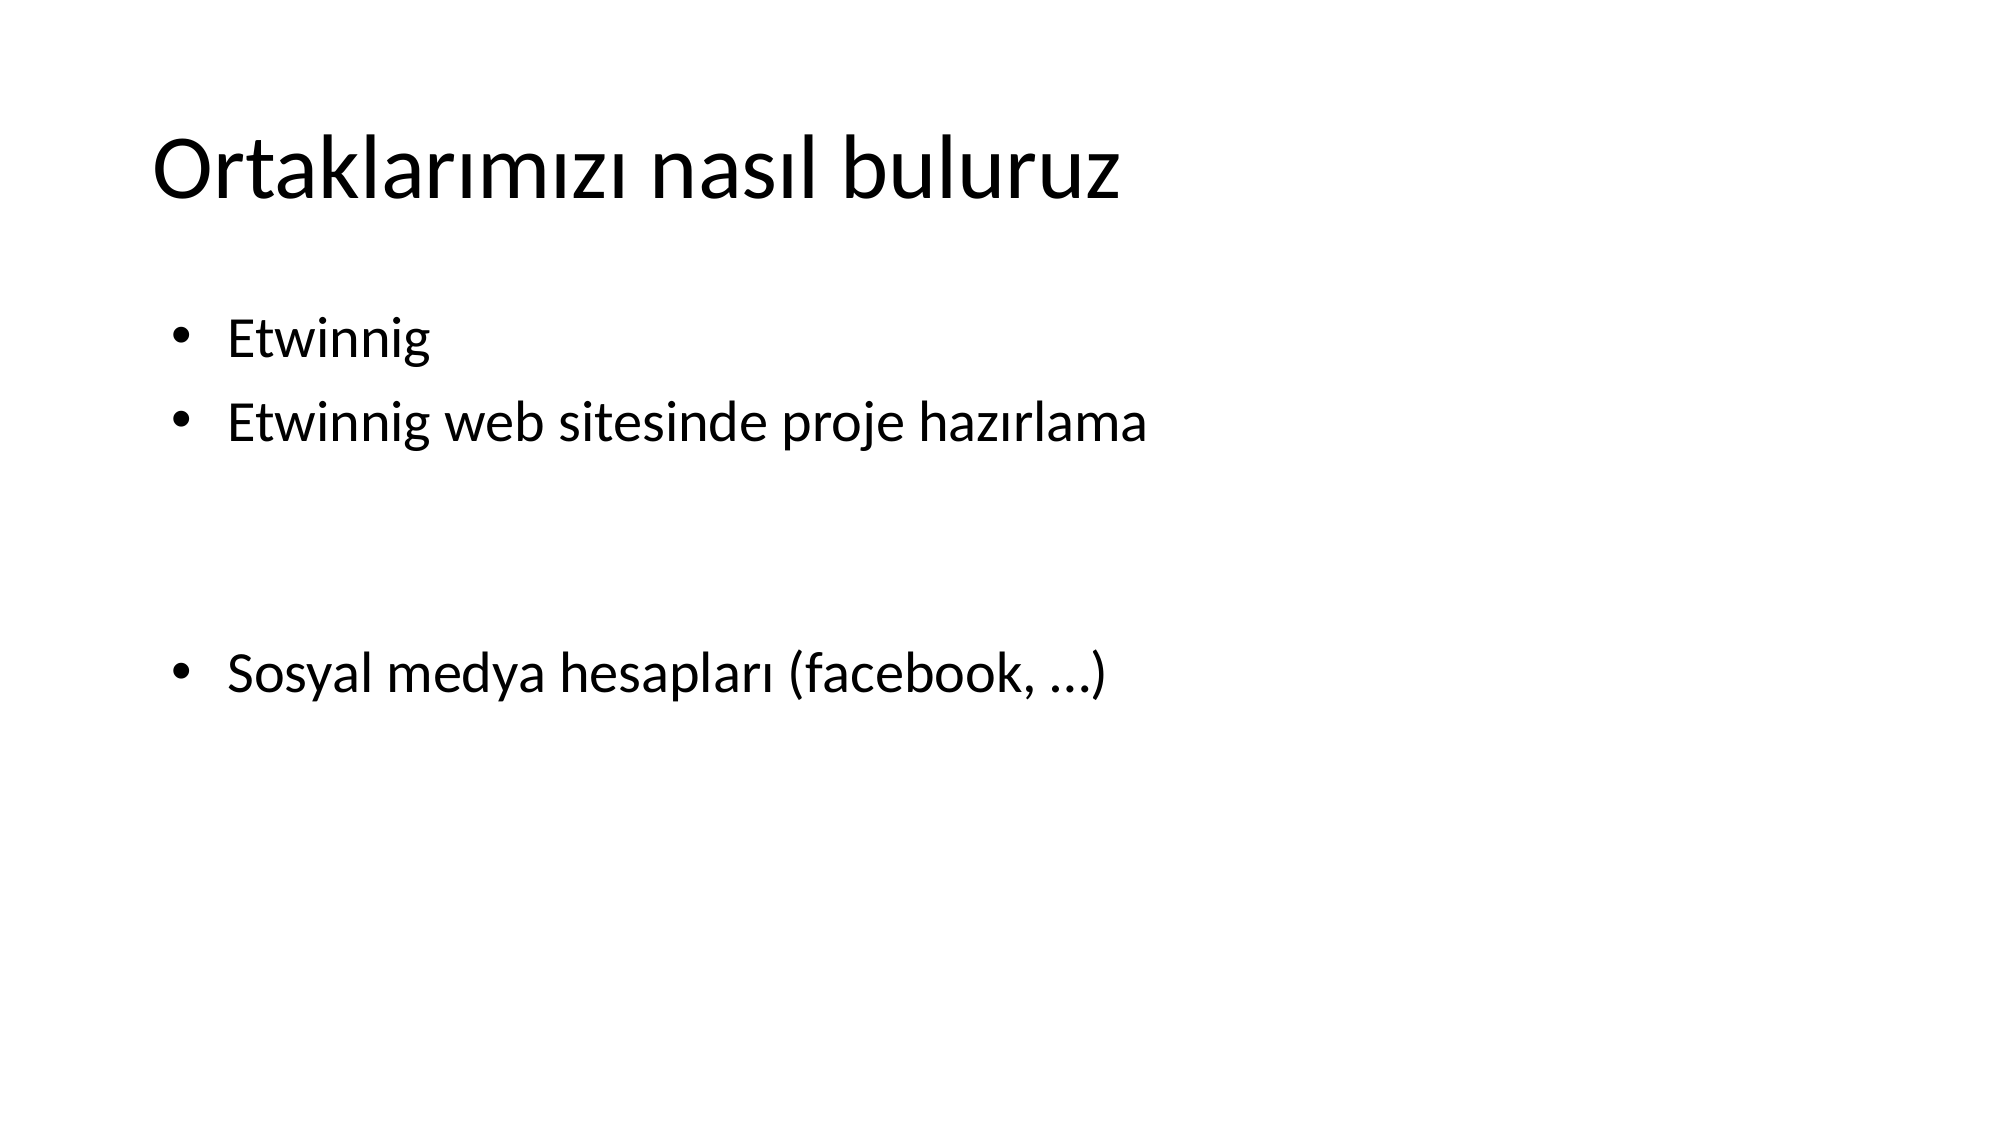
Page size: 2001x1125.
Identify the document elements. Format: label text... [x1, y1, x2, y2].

title Ortaklarımızı nasıl buluruz [137, 59, 1863, 278]
list Etwinnig Etwinnig web sitesinde proje hazırlama Sosyal medya hesapları (facebook, …) [137, 299, 1863, 1014]
